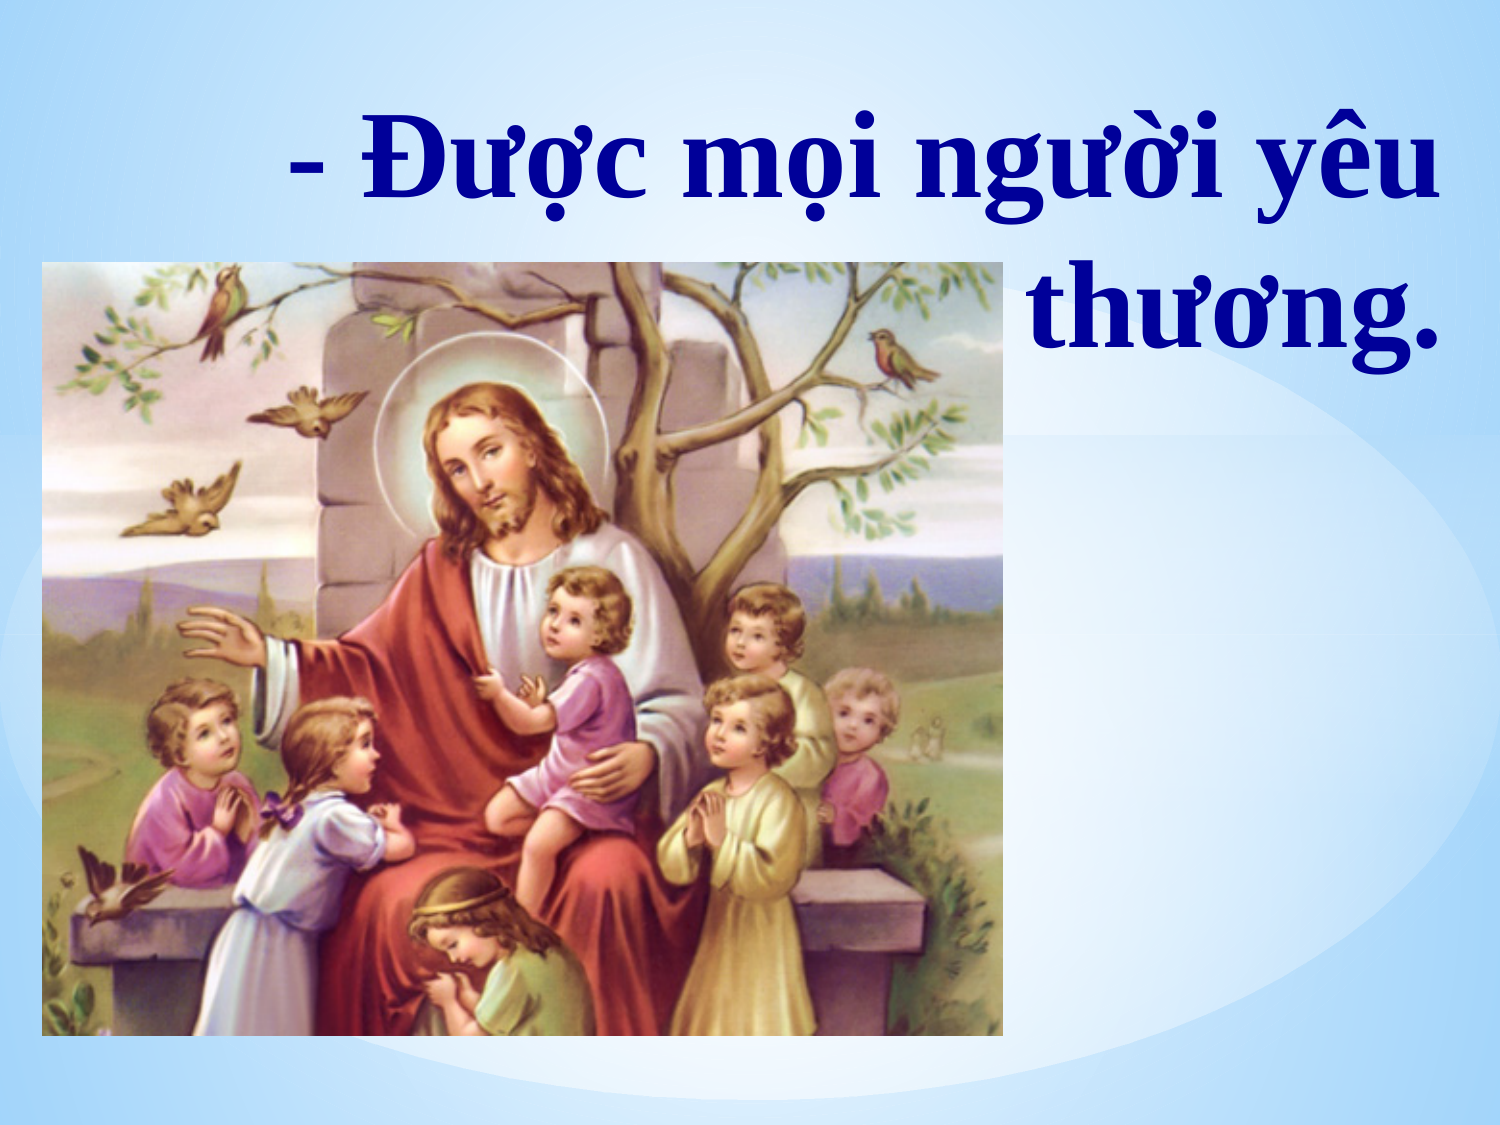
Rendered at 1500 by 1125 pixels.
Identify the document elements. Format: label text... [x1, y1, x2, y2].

text_box - Được mọi người yêu thương. [38, 65, 1458, 379]
picture [42, 262, 1003, 1037]
